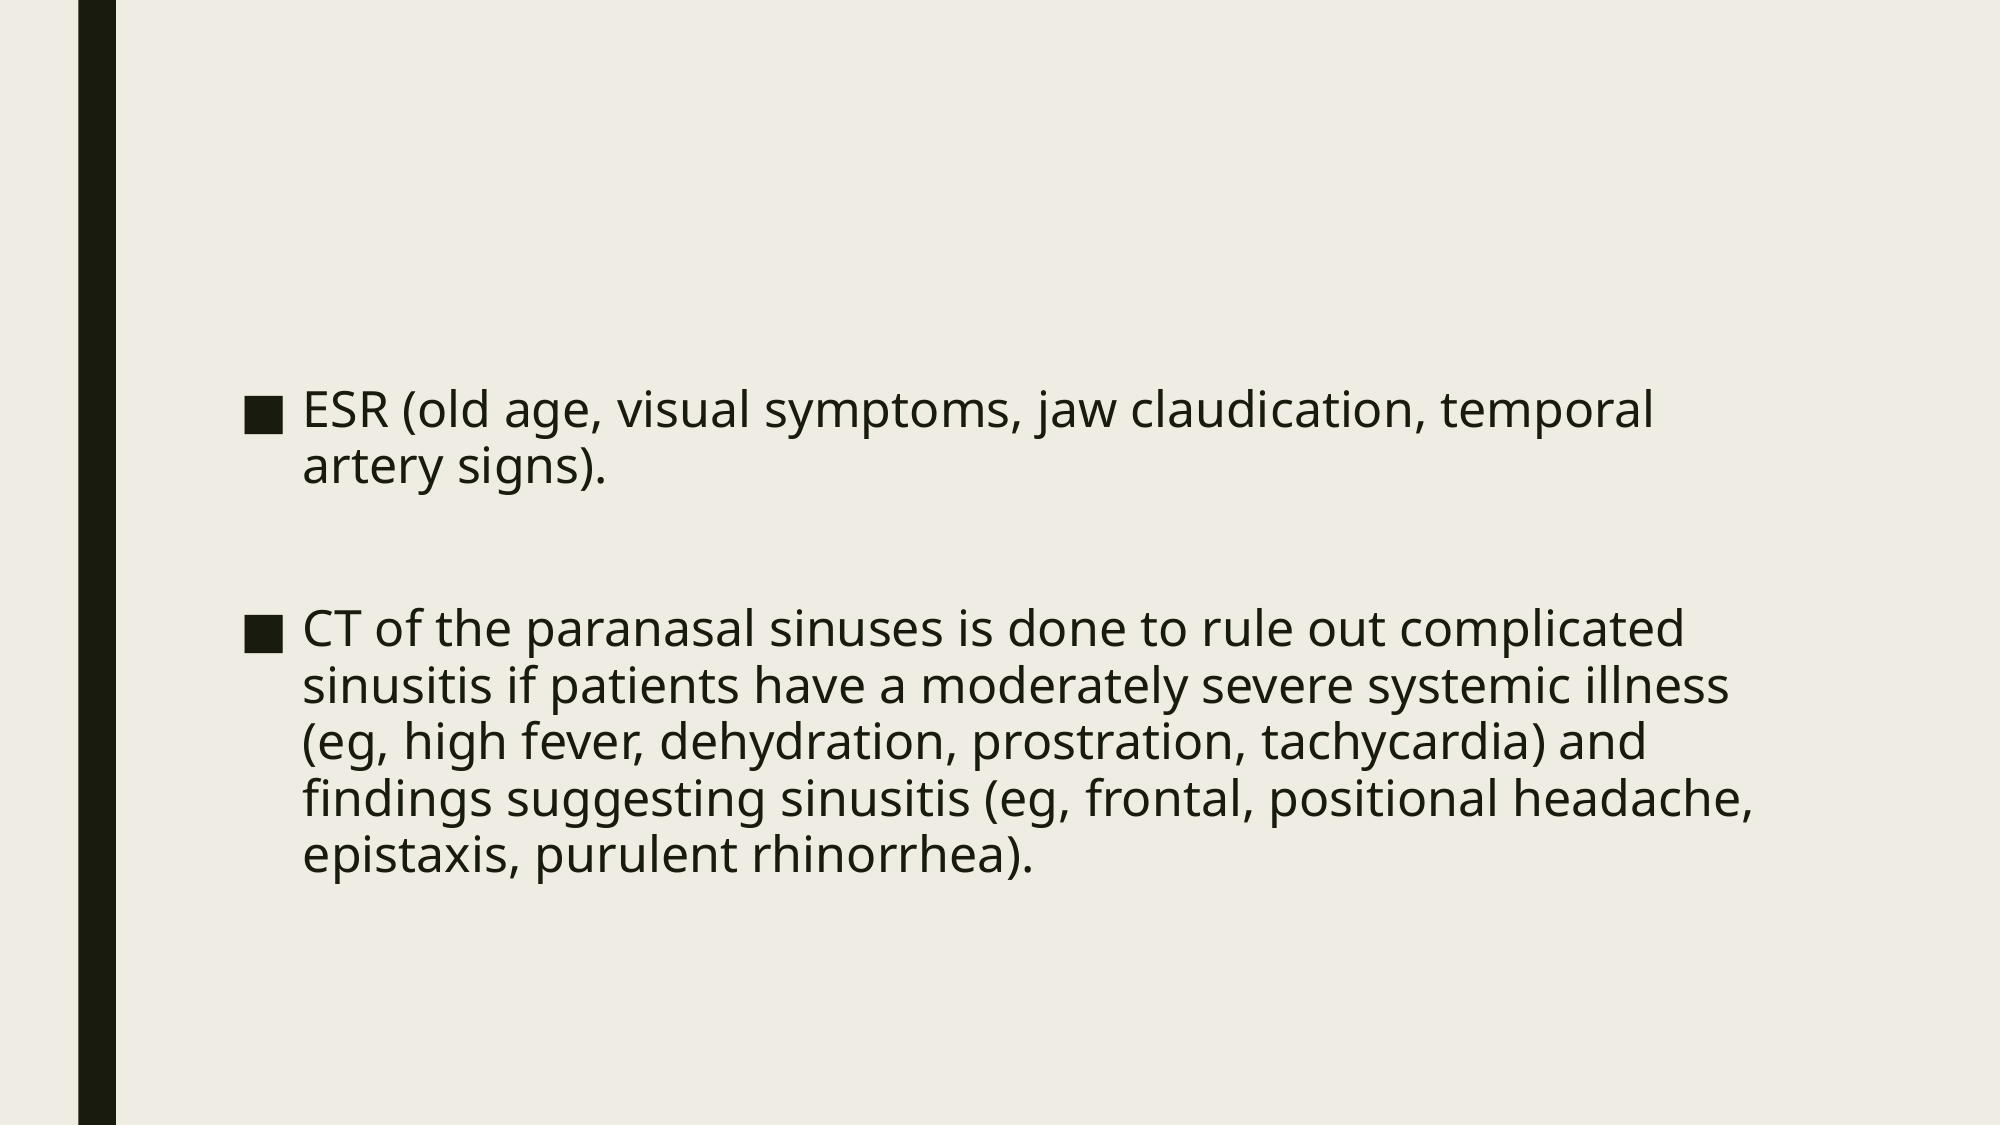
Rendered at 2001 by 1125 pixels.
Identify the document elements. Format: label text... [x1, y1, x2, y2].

list ESR (old age, visual symptoms, jaw claudication, temporal artery signs). CT of the paranasal sinuses is done to rule out complicated sinusitis if patients have a moderately severe systemic illness (eg, high fever, dehydration, prostration, tachycardia) and findings suggesting sinusitis (eg, frontal, positional headache, epistaxis, purulent rhinorrhea). [225, 375, 1800, 963]
